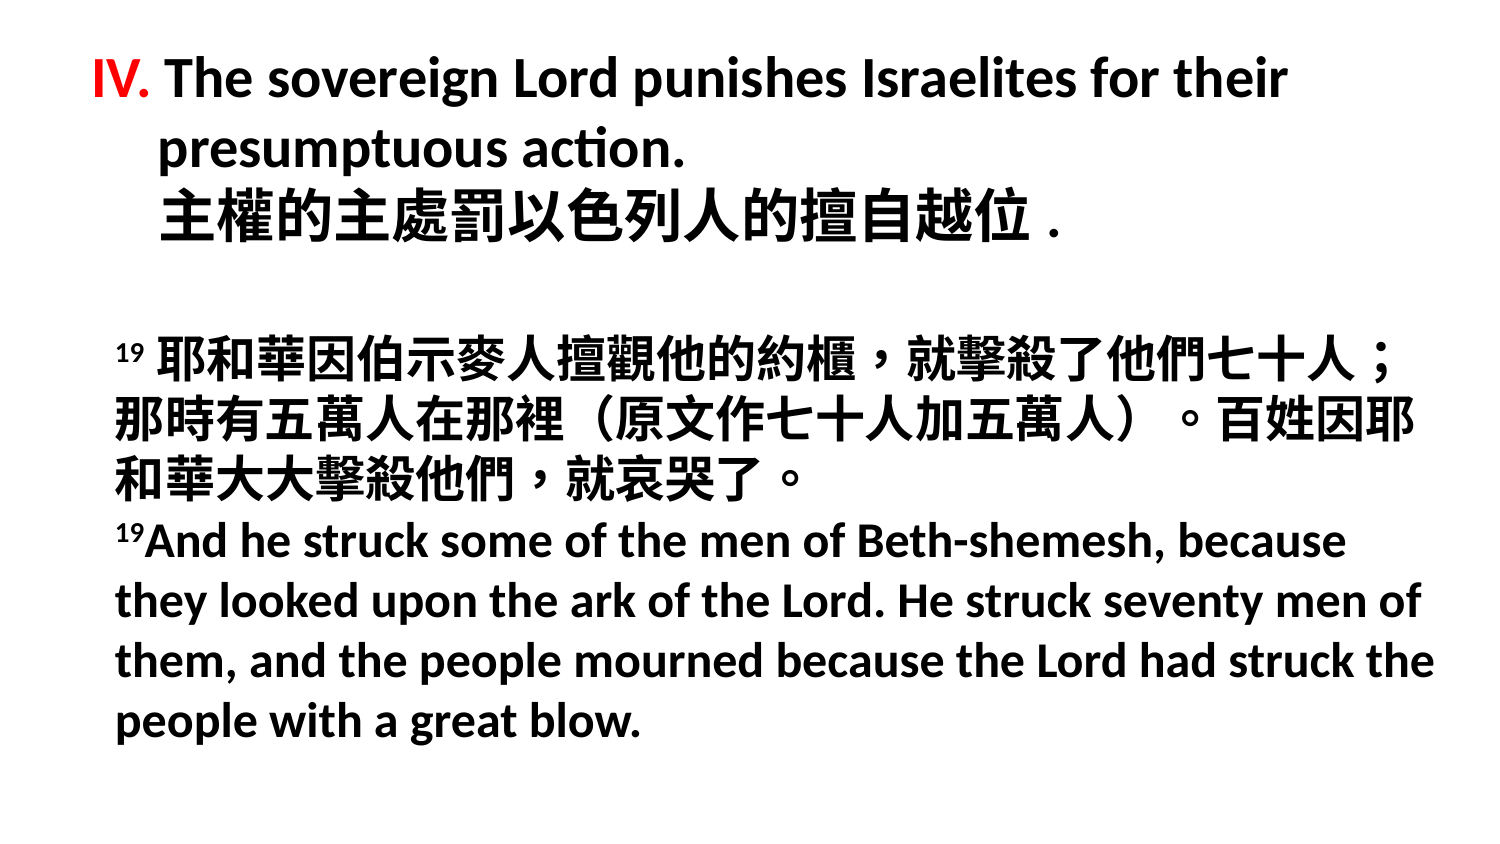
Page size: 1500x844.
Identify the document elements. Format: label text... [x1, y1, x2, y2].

text_box IV. The sovereign Lord punishes Israelites for their presumptuous action. 主權的主處罰以色列人的擅自越位. [76, 32, 1447, 257]
text_box 19耶和華因伯示麥人擅觀他的約櫃，就擊殺了他們七十人；那時有五萬人在那裡（原文作七十人加五萬人）。百姓因耶和華大大擊殺他們，就哀哭了。 19And he struck some of the men of Beth-shemesh, because they looked upon the ark of the Lord. He struck seventy men of them, and the people mourned because the Lord had struck the people with a great blow. [100, 320, 1459, 756]
